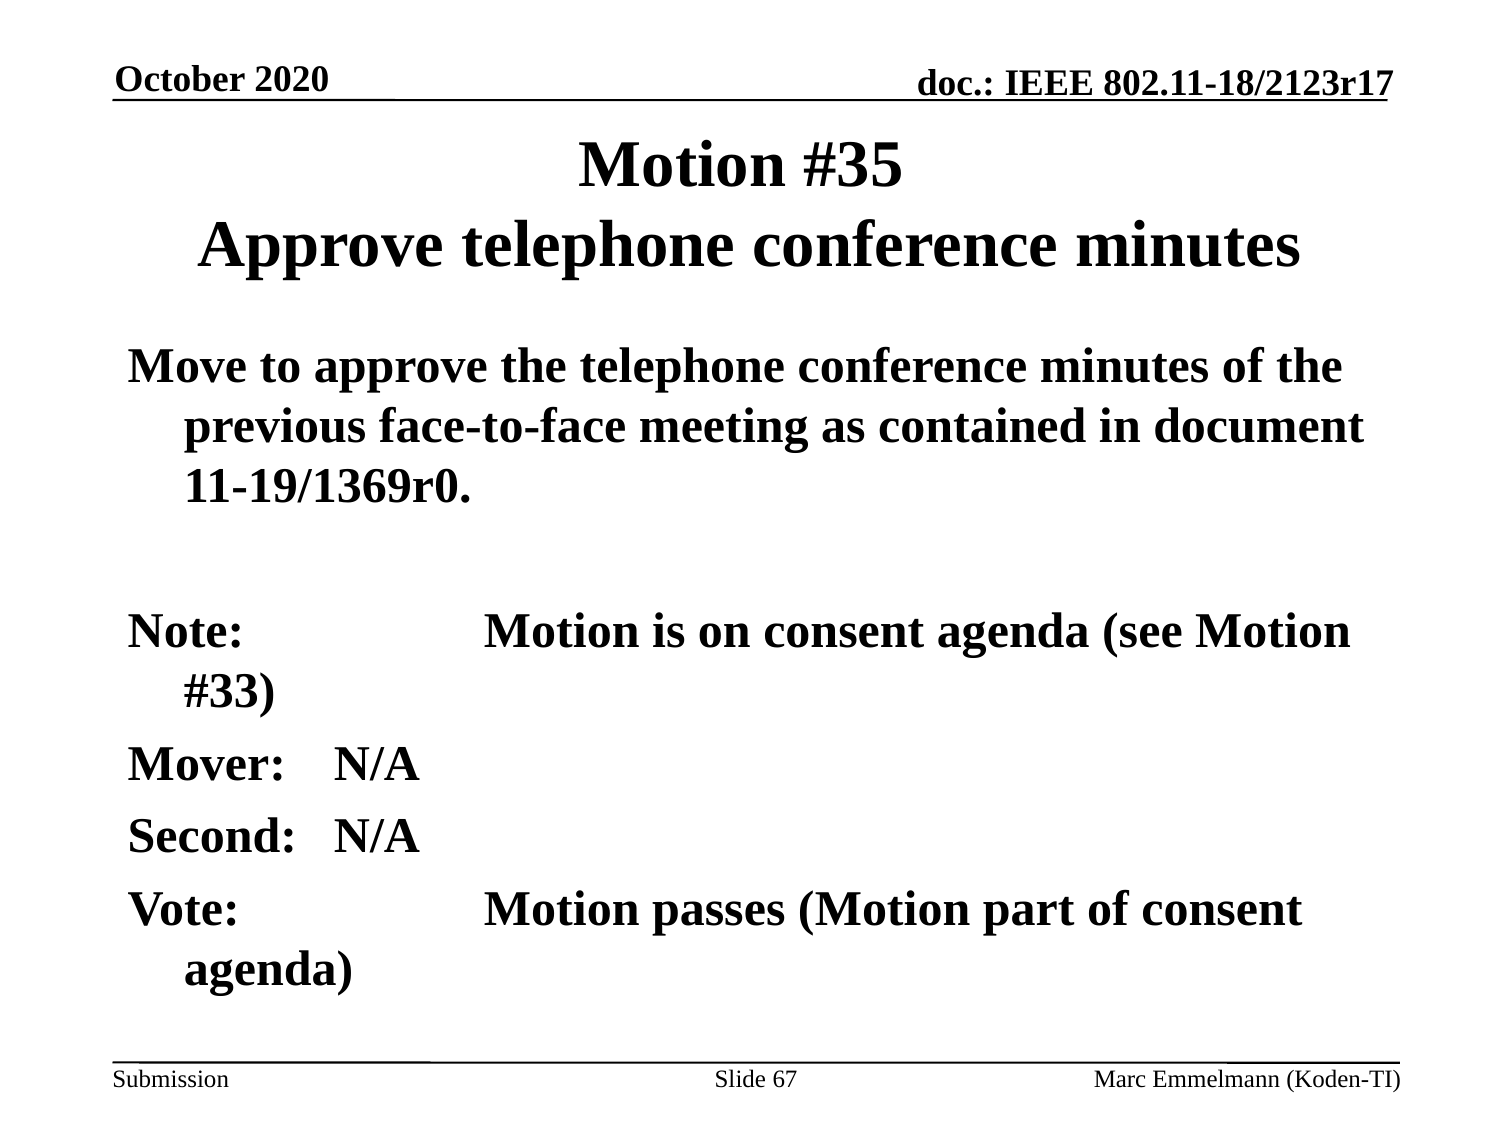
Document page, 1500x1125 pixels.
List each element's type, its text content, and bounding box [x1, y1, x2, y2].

slide_number Slide 67 [712, 1061, 800, 1123]
footer Marc Emmelmann (Koden-TI) [878, 1061, 1402, 1093]
title Motion #35 Approve telephone conference minutes [112, 112, 1388, 288]
list Move to approve the telephone conference minutes of the previous face-to-face meeting as contained in document 11-19/1369r0. Note: Motion is on consent agenda (see Motion #33) Mover: N/A Second: N/A Vote: Motion passes (Motion part of consent agenda) [112, 324, 1388, 1000]
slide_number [114, 54, 423, 100]
